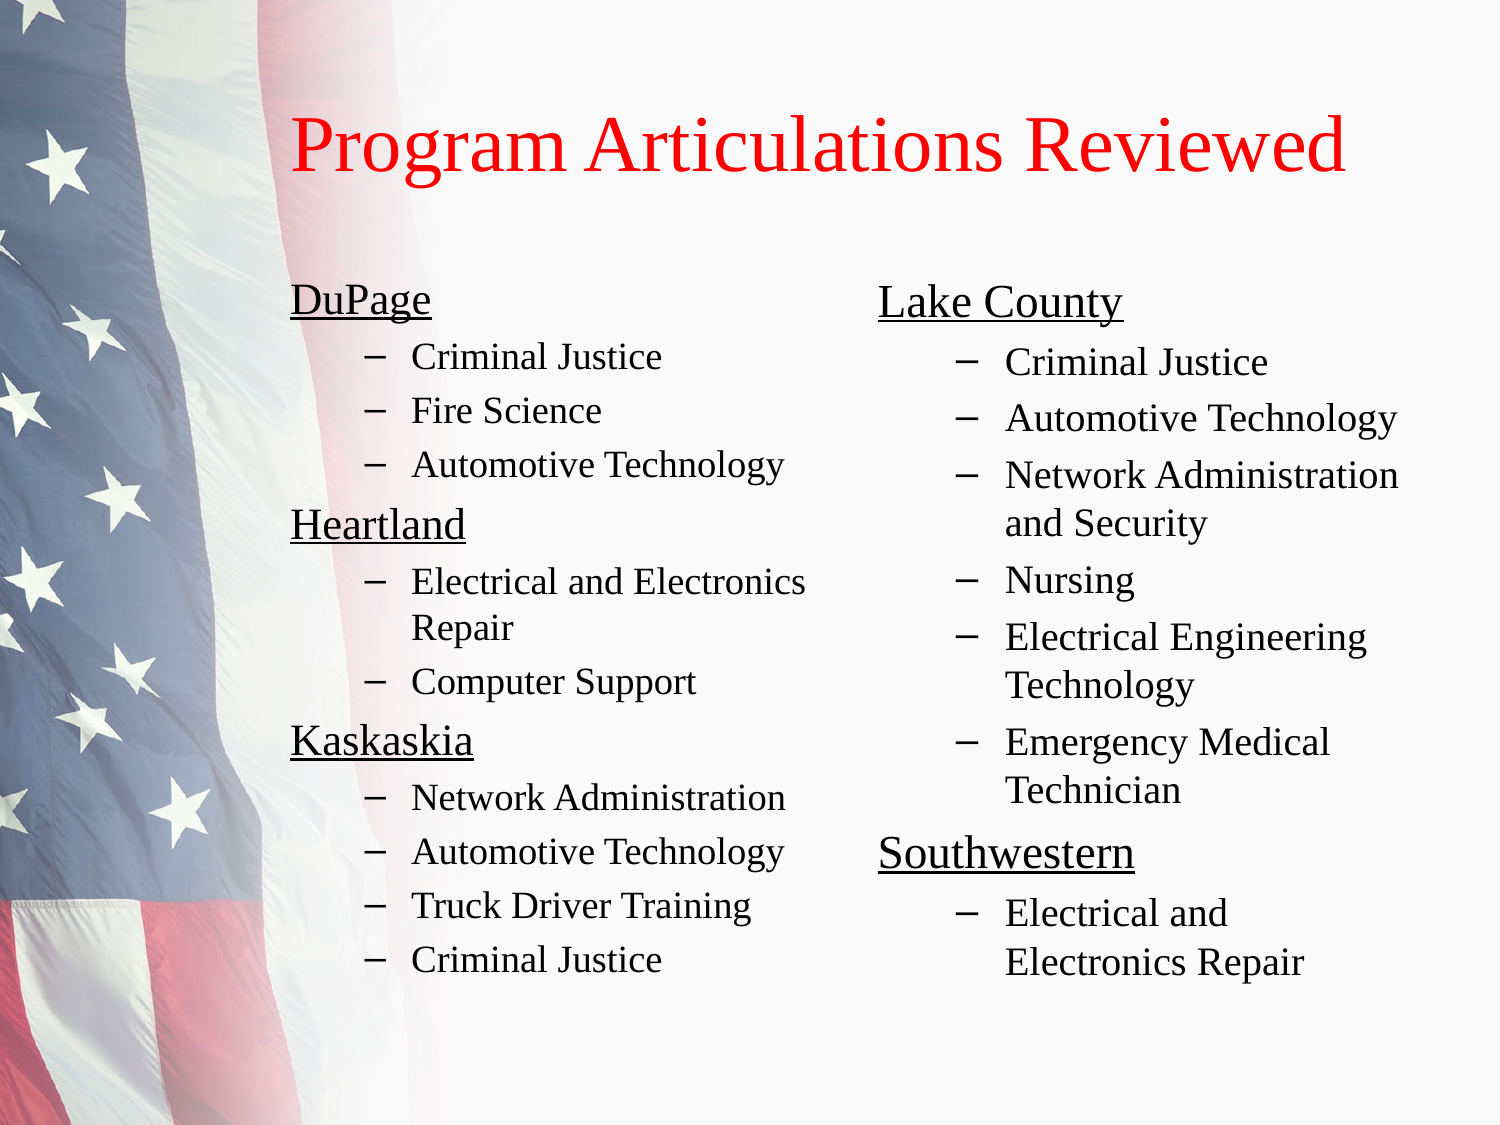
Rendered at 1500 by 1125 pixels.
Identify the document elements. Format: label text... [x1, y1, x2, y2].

list DuPage Criminal Justice Fire Science Automotive Technology Heartland Electrical and Electronics Repair Computer Support Kaskaskia Network Administration Automotive Technology Truck Driver Training Criminal Justice [275, 262, 825, 1005]
list Lake County Criminal Justice Automotive Technology Network Administration and Security Nursing Electrical Engineering Technology Emergency Medical Technician Southwestern Electrical and Electronics Repair [862, 262, 1425, 1005]
title Program Articulations Reviewed [275, 45, 1425, 233]
